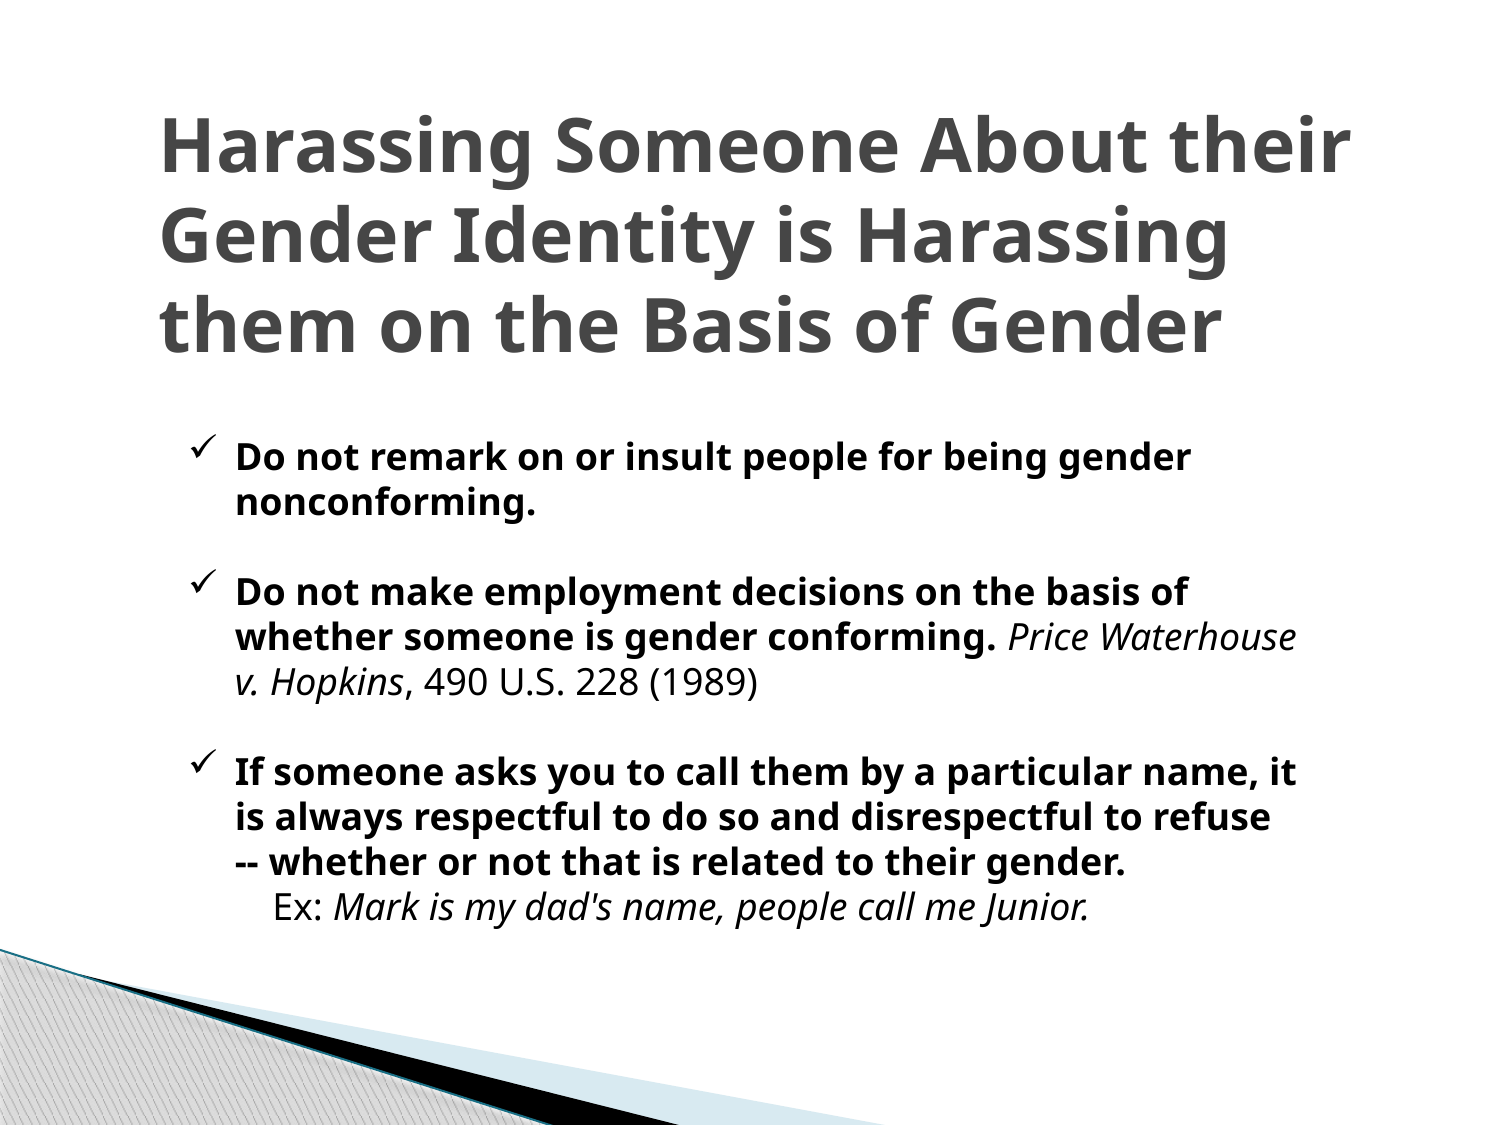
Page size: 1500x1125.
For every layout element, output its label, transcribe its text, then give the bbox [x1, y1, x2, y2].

text_box Do not remark on or insult people for being gender nonconforming. Do not make employment decisions on the basis of whether someone is gender conforming. Price Waterhouse v. Hopkins, 490 U.S. 228 (1989) If someone asks you to call them by a particular name, it is always respectful to do so and disrespectful to refuse -- whether or not that is related to their gender. Ex: Mark is my dad's name, people call me Junior. [172, 424, 1327, 935]
title Harassing Someone About their Gender Identity is Harassing them on the Basis of Gender [143, 51, 1407, 414]
